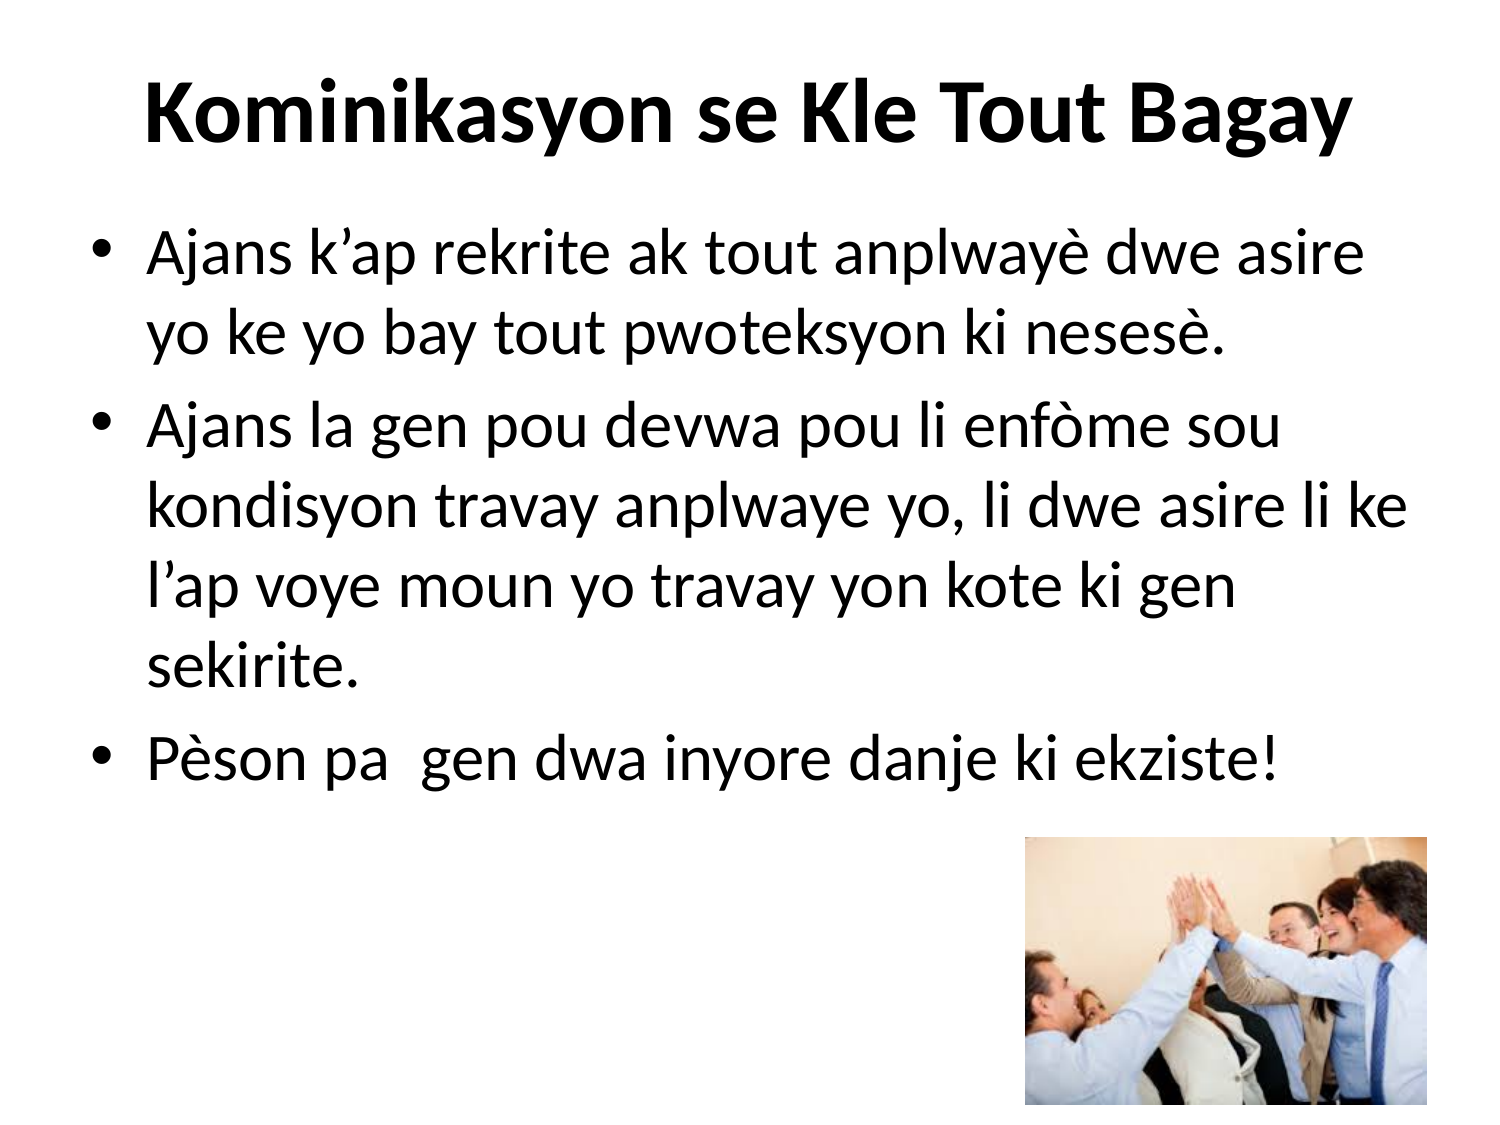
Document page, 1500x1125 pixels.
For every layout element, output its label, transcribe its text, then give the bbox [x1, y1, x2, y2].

title Kominikasyon se Kle Tout Bagay [75, 12, 1425, 200]
list Ajans k’ap rekrite ak tout anplwayè dwe asire yo ke yo bay tout pwoteksyon ki nesesè. Ajans la gen pou devwa pou li enfòme sou kondisyon travay anplwaye yo, li dwe asire li ke l’ap voye moun yo travay yon kote ki gen sekirite. Pèson pa gen dwa inyore danje ki ekziste! [75, 200, 1425, 943]
picture [1024, 837, 1427, 1105]
